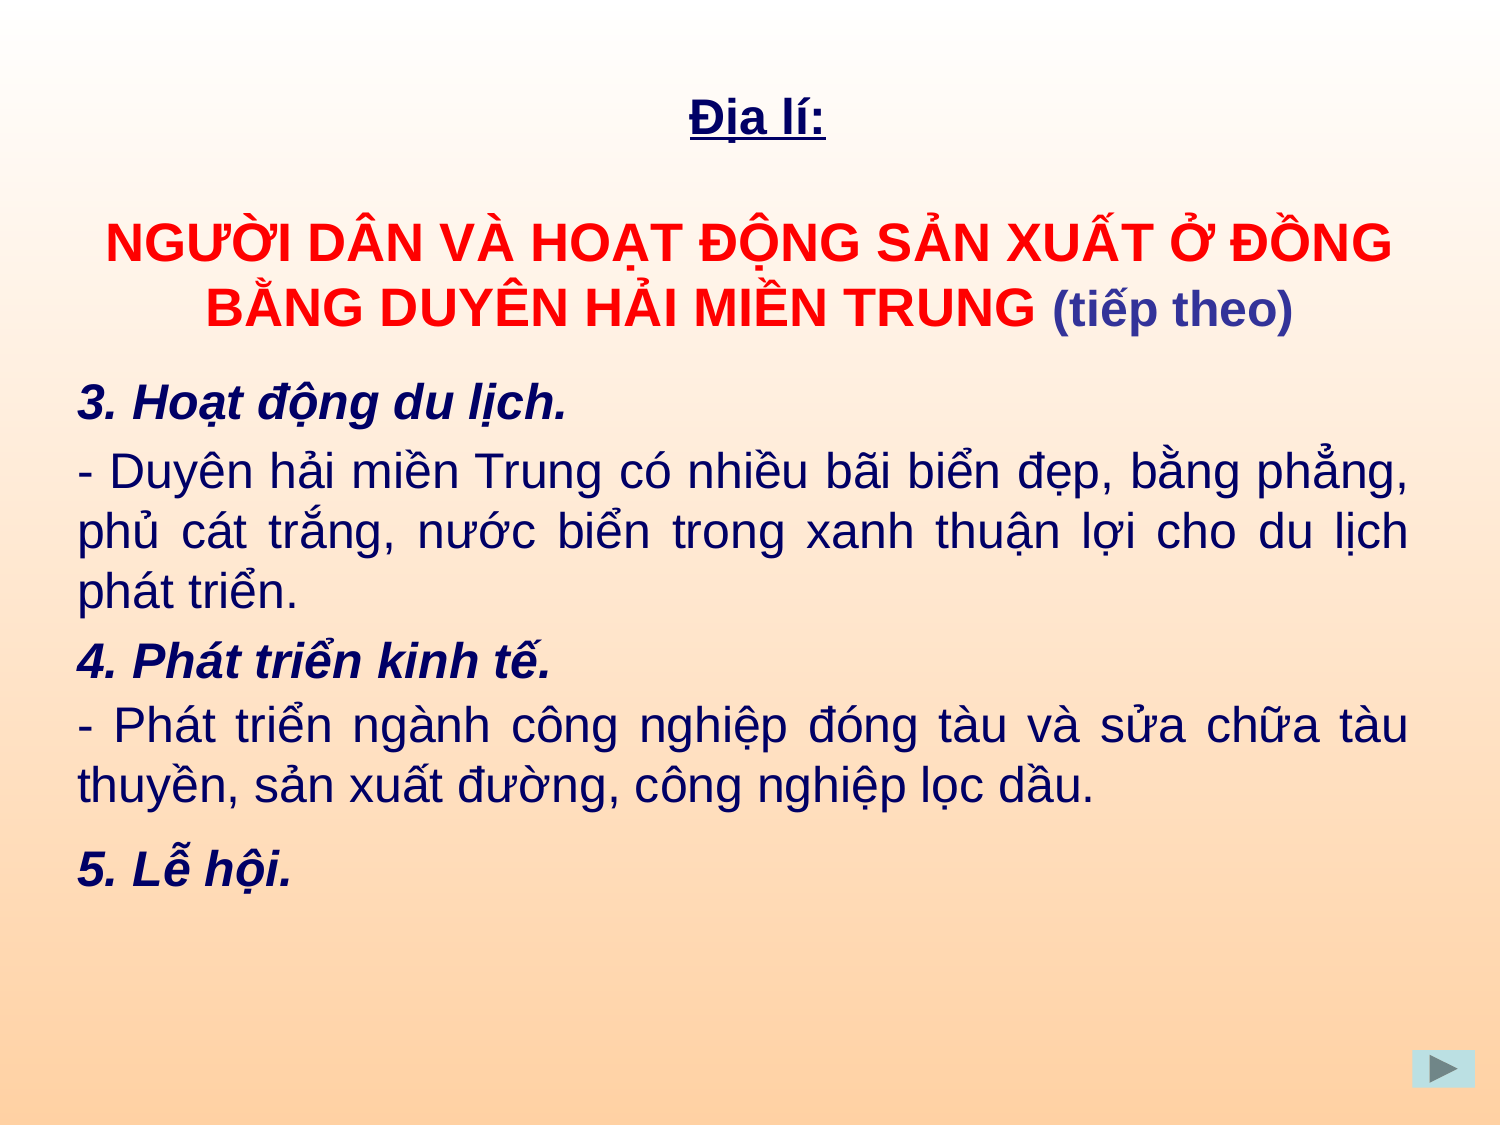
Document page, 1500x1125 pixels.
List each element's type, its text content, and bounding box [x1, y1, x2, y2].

text_box - Duyên hải miền Trung có nhiều bãi biển đẹp, bằng phẳng, phủ cát trắng, nước biển trong xanh thuận lợi cho du lịch phát triển. [62, 431, 1425, 644]
text_box [1412, 1050, 1475, 1088]
text_box 3. Hoạt động du lịch. [62, 362, 1400, 431]
text_box NGƯỜI DÂN VÀ HOẠT ĐỘNG SẢN XUẤT Ở ĐỒNG BẰNG DUYÊN HẢI MIỀN TRUNG (tiếp theo) [87, 199, 1413, 350]
text_box 4. Phát triển kinh tế. [62, 620, 1400, 685]
text_box - Phát triển ngành công nghiệp đóng tàu và sửa chữa tàu thuyền, sản xuất đường, công nghiệp lọc dầu. [62, 685, 1425, 823]
text_box Địa lí: [112, 37, 1388, 125]
text_box 5. Lễ hội. [62, 829, 1400, 917]
